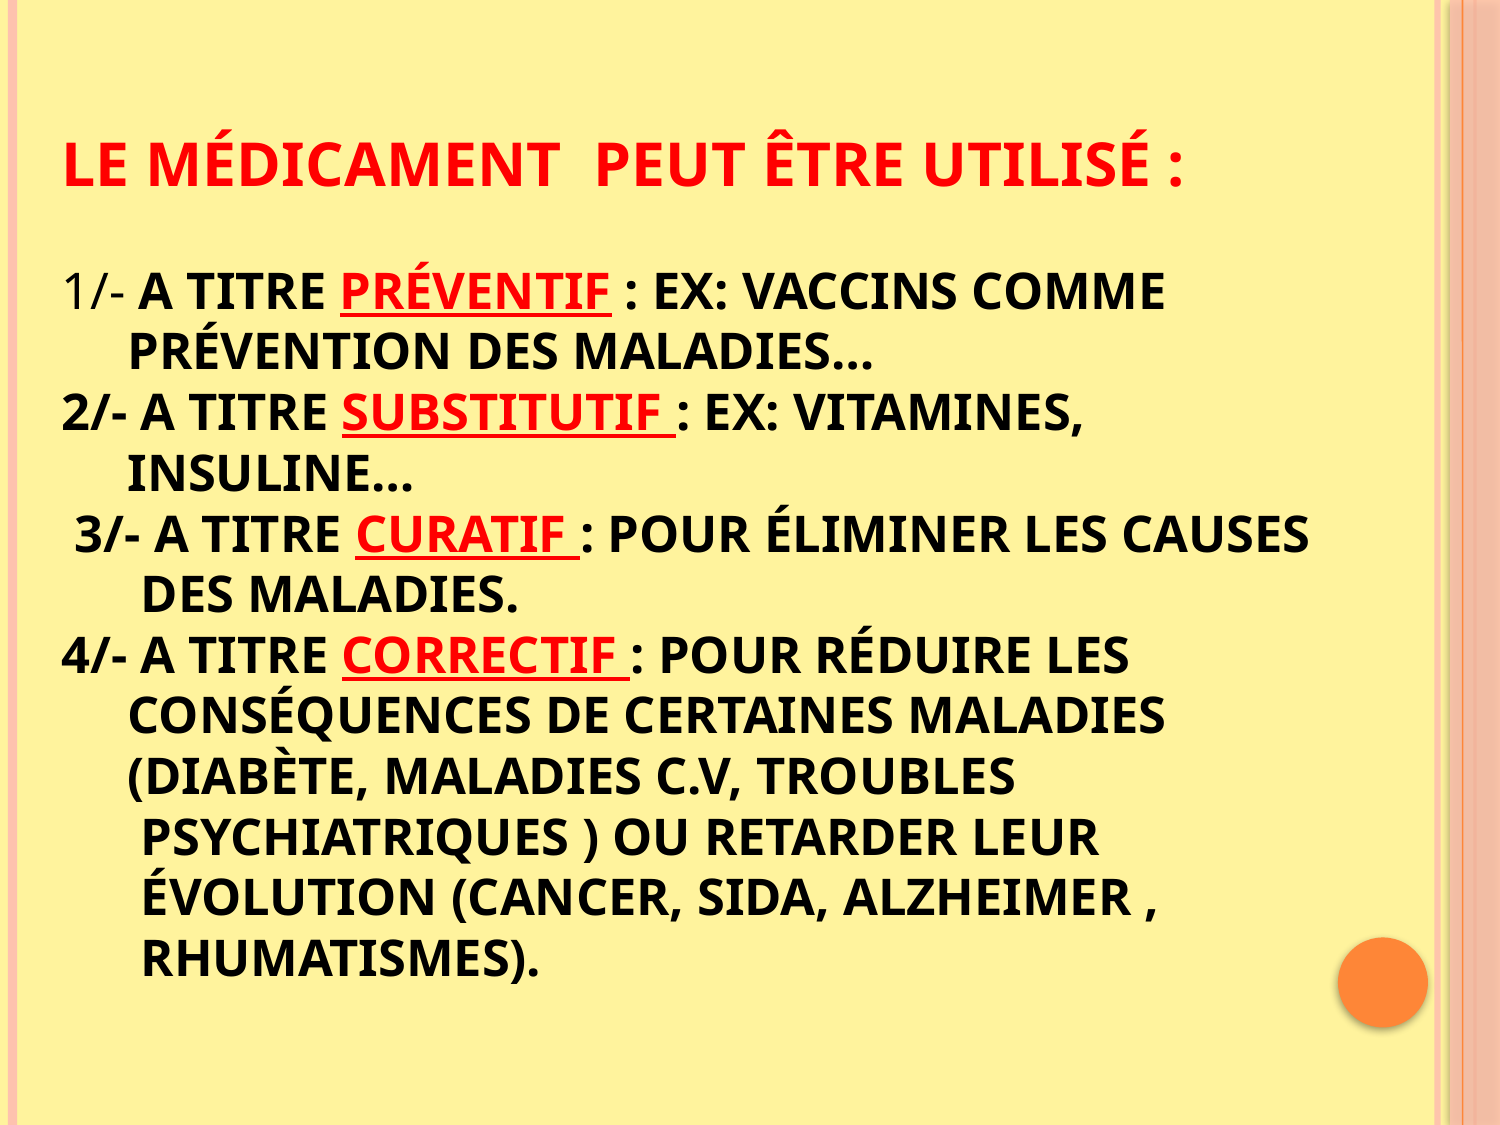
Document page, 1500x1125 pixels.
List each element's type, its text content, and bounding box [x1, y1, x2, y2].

title Le médicament peut être utilisé : 1/- A titre préventif : ex: vaccins comme prévention des maladies… 2/- A titre substitutif : ex: vitamines, insuline… 3/- A titre curatif : pour éliminer les causes des maladies. 4/- A titre correctif : pour réduire les conséquences de certaines maladies (diabète, maladies C.V, troubles psychiatriques ) ou retarder leur évolution (cancer, sida, Alzheimer , rhumatismes). [46, 45, 1436, 1055]
